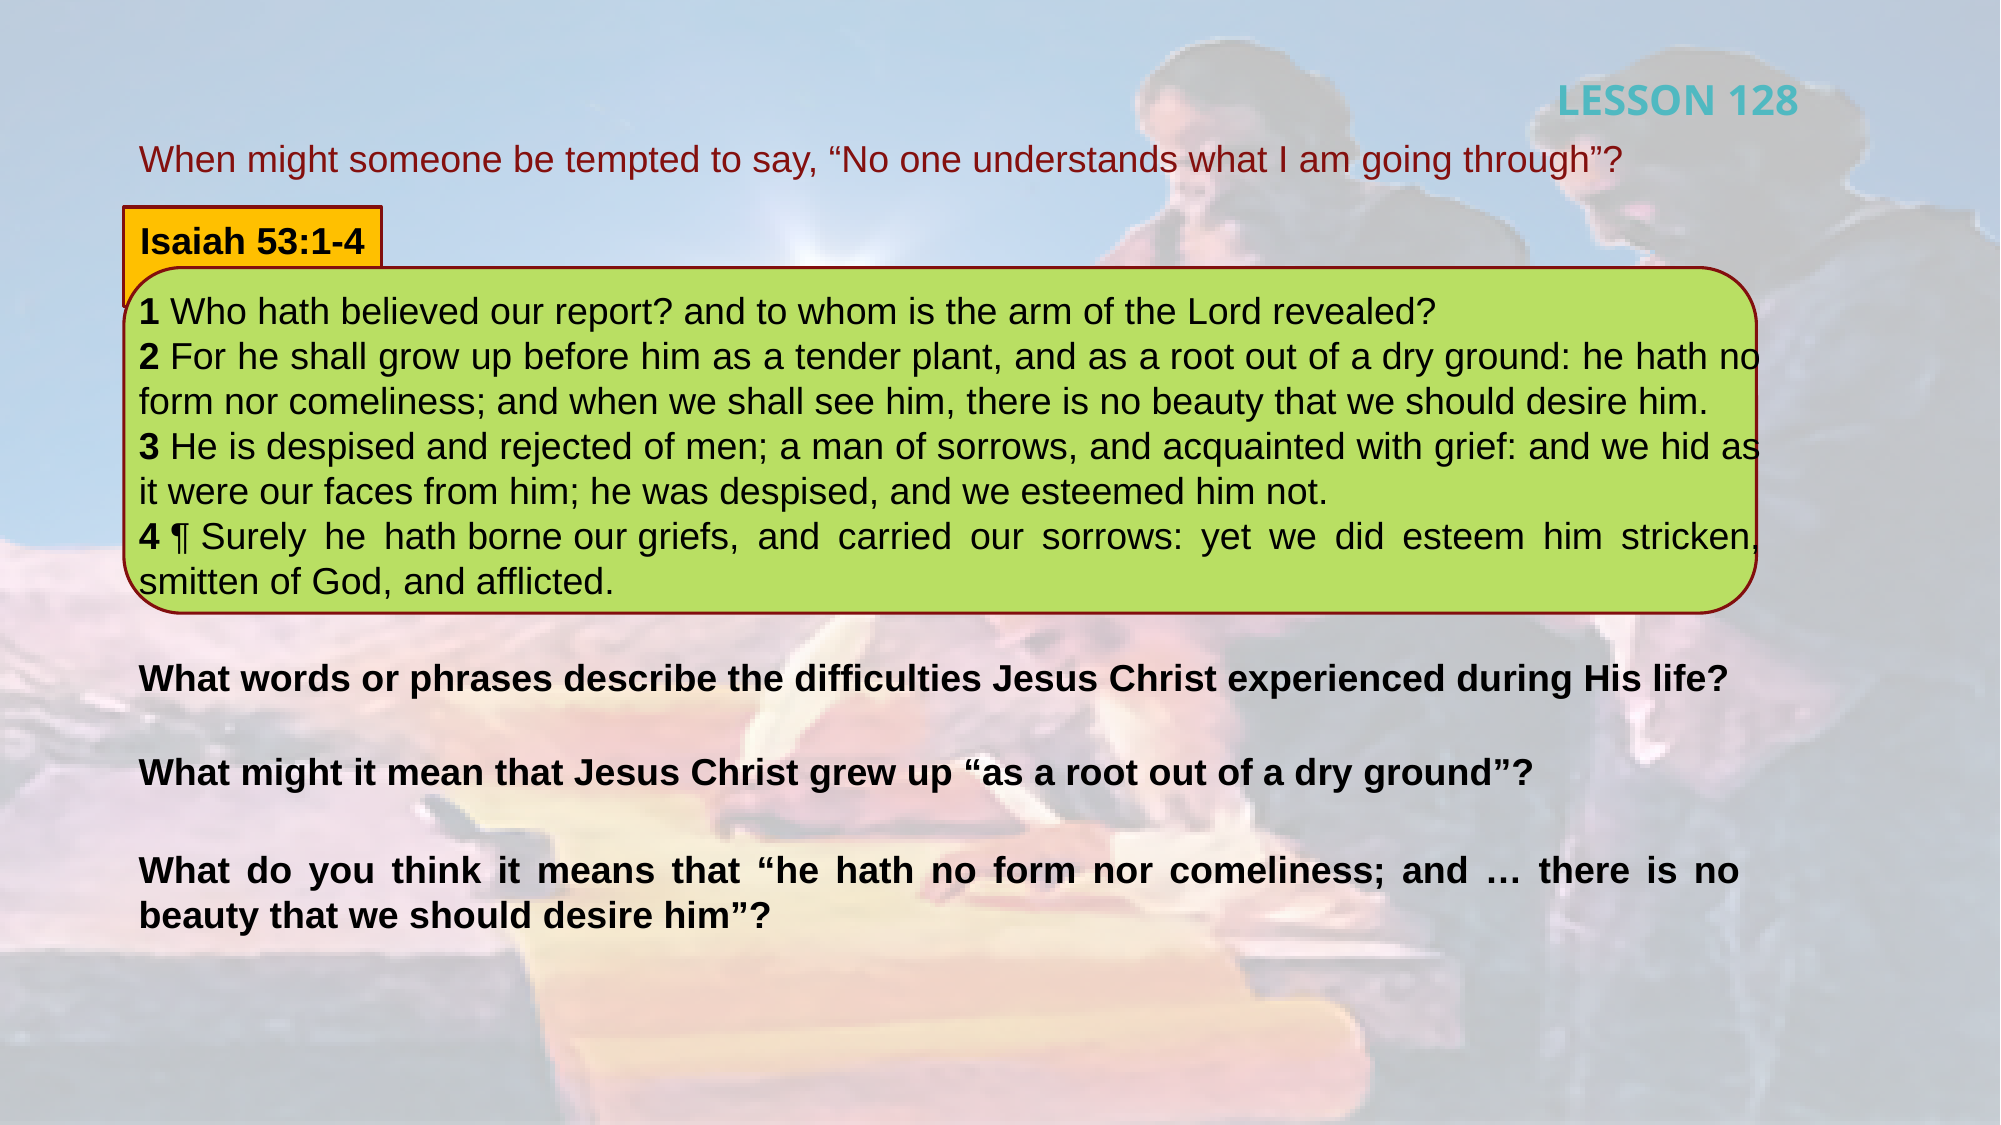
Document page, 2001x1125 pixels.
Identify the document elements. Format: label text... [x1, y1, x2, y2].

text_box [144, 266, 1736, 279]
text_box Isaiah 53:1-4 [125, 209, 391, 270]
text_box When might someone be tempted to say, “No one understands what I am going through”? [123, 127, 1666, 188]
text_box What words or phrases describe the difficulties Jesus Christ experienced during His life? [123, 646, 1757, 707]
text_box What might it mean that Jesus Christ grew up “as a root out of a dry ground”? [123, 740, 1587, 801]
text_box [122, 205, 383, 308]
text_box What do you think it means that “he hath no form nor comeliness; and … there is no beauty that we should desire him”? [123, 839, 1757, 944]
text_box LESSON 128 [1541, 66, 1818, 190]
text_box 1 Who hath believed our report? and to whom is the arm of the Lord revealed? 2 For he shall grow up before him as a tender plant, and as a root out of a dry ground: he hath no form nor comeliness; and when we shall see him, there is no beauty that we should desire him. 3 He is despised and rejected of men; a man of sorrows, and acquainted with grief: and we hid as it were our faces from him; he was despised, and we esteemed him not. 4 ¶ Surely he hath borne our griefs, and carried our sorrows: yet we did esteem him stricken, smitten of God, and afflicted. [123, 279, 1777, 610]
text_box [158, 610, 1722, 615]
